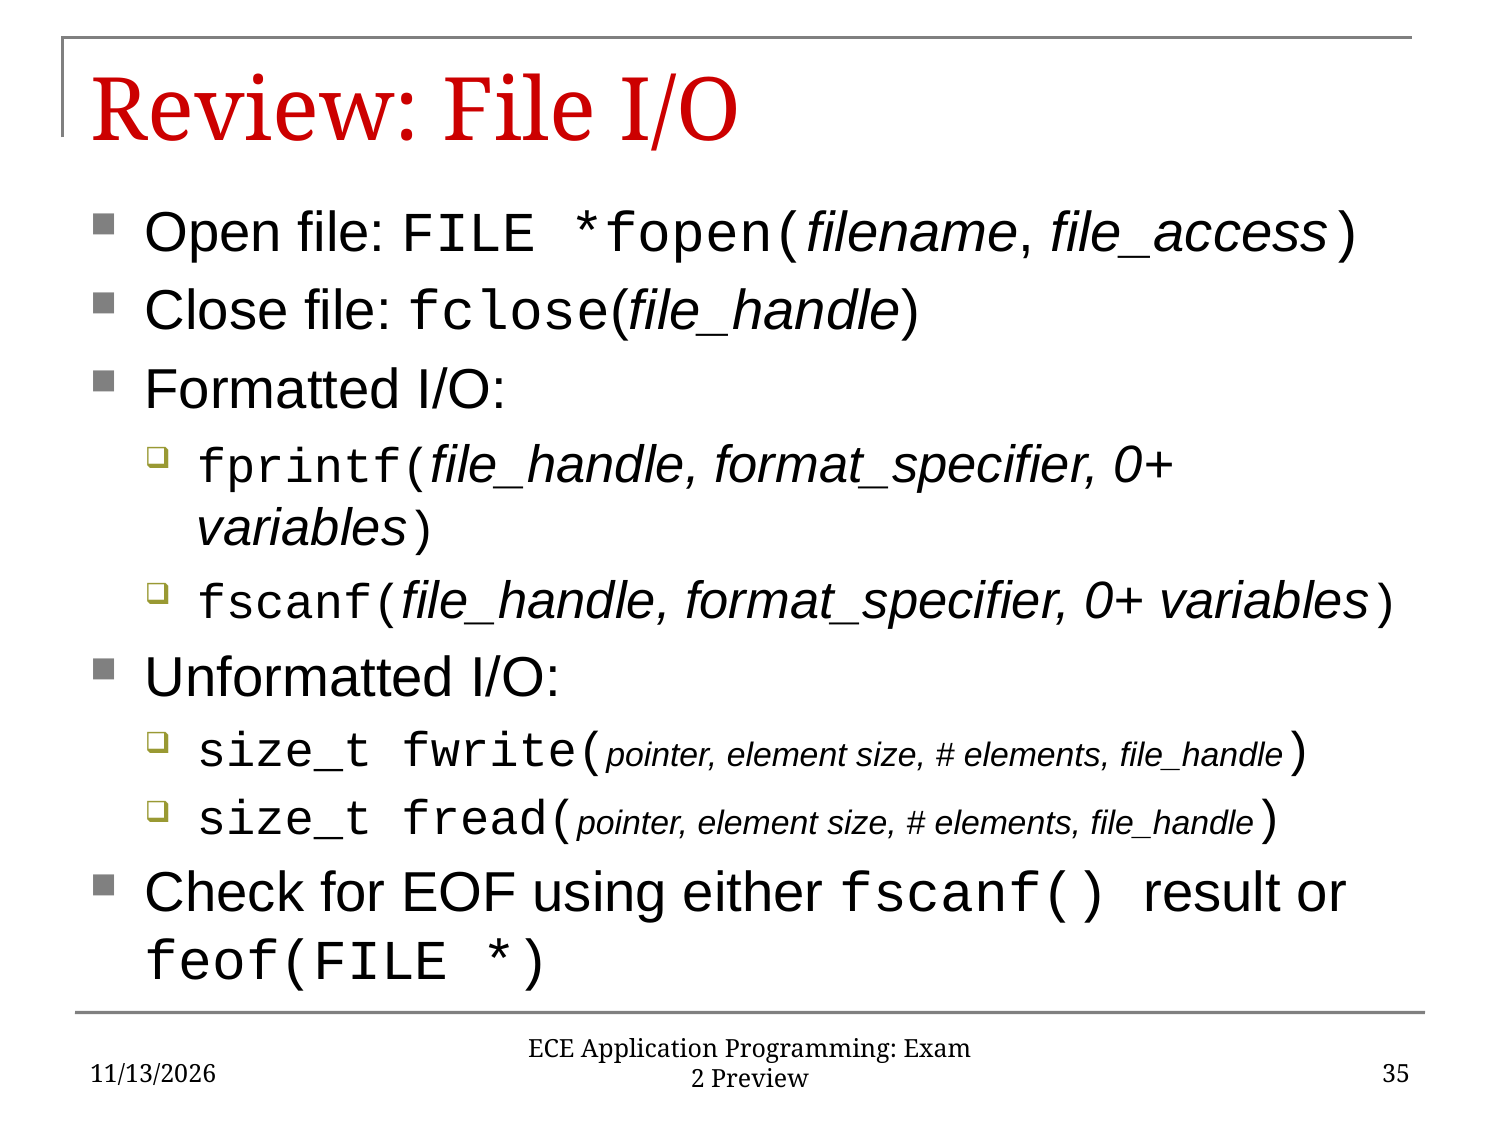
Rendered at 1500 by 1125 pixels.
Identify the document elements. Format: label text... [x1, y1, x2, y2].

footer ECE Application Programming: Exam 2 Preview [512, 1024, 988, 1101]
slide_number 35 [1074, 1023, 1426, 1100]
list Open file: FILE *fopen(filename, file_access) Close file: fclose(file_handle) Formatted I/O: fprintf(file_handle, format_specifier, 0+ variables) fscanf(file_handle, format_specifier, 0+ variables) Unformatted I/O: size_t fwrite(pointer, element size, # elements, file_handle) size_t fread(pointer, element size, # elements, file_handle) Check for EOF using either fscanf() result or feof(FILE *) [75, 187, 1425, 1006]
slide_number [74, 1023, 426, 1100]
title Review: File I/O [75, 45, 1425, 163]
